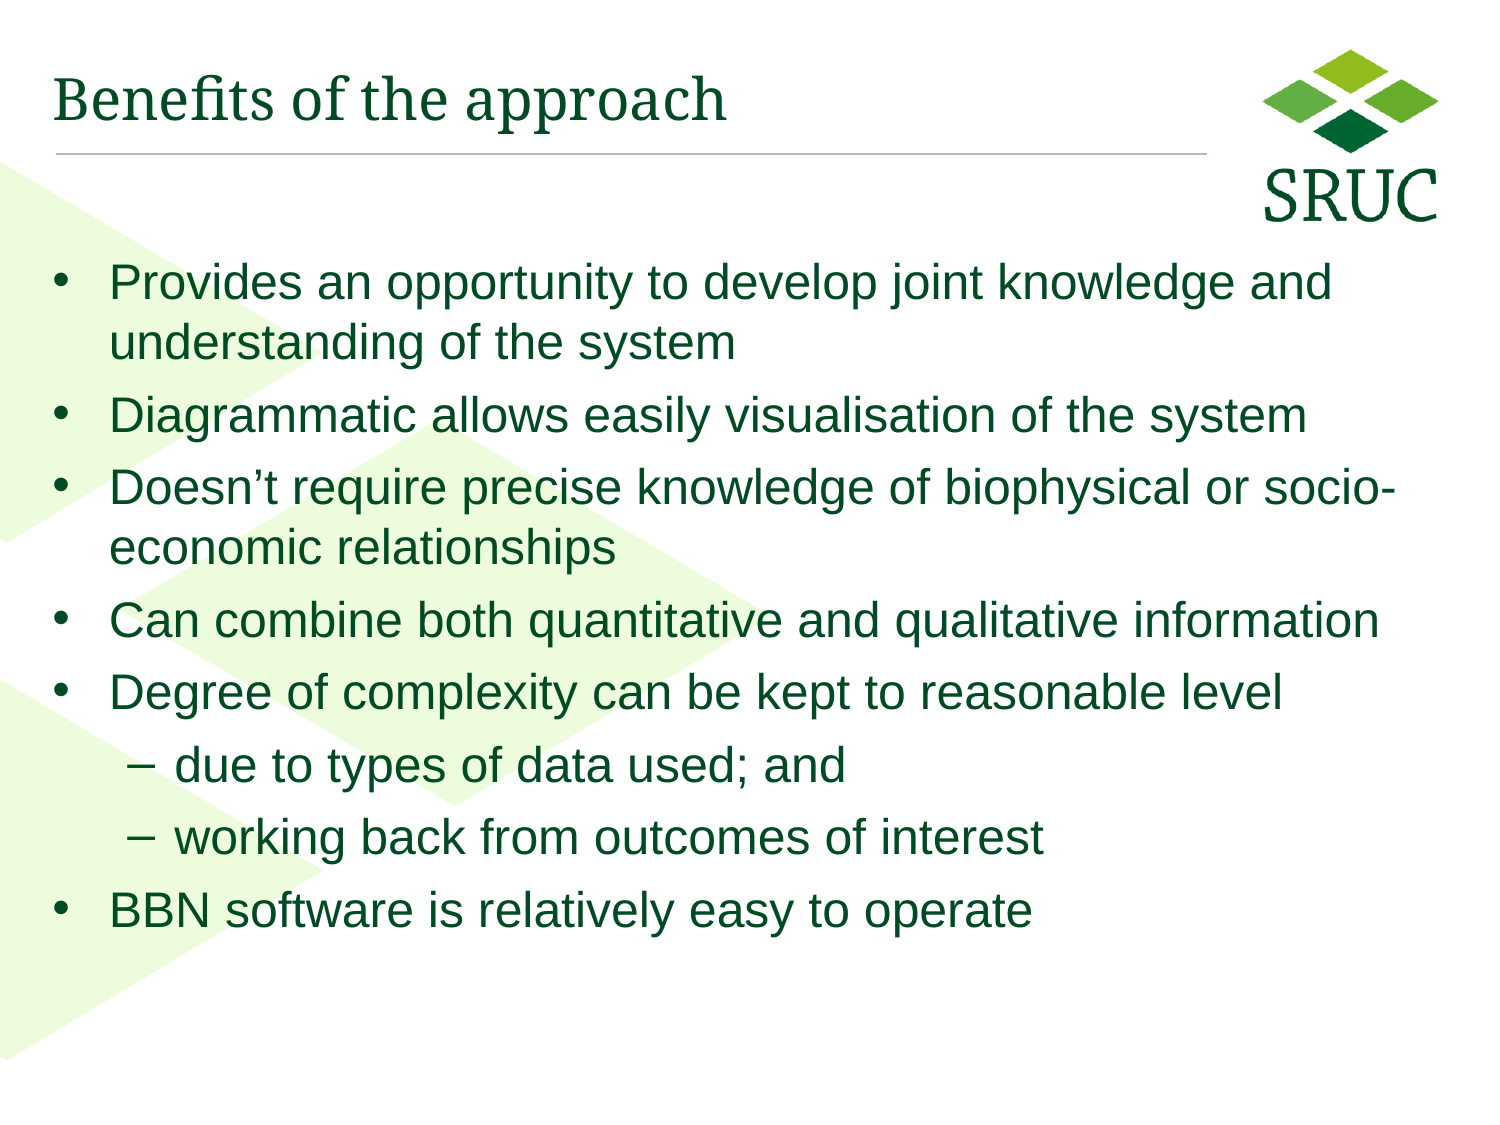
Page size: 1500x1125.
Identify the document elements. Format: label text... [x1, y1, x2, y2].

list Provides an opportunity to develop joint knowledge and understanding of the system Diagrammatic allows easily visualisation of the system Doesn’t require precise knowledge of biophysical or socio-economic relationships Can combine both quantitative and qualitative information Degree of complexity can be kept to reasonable level due to types of data used; and working back from outcomes of interest BBN software is relatively easy to operate [37, 242, 1462, 1069]
picture [0, 0, 1498, 1125]
title Benefits of the approach [37, 3, 1248, 191]
